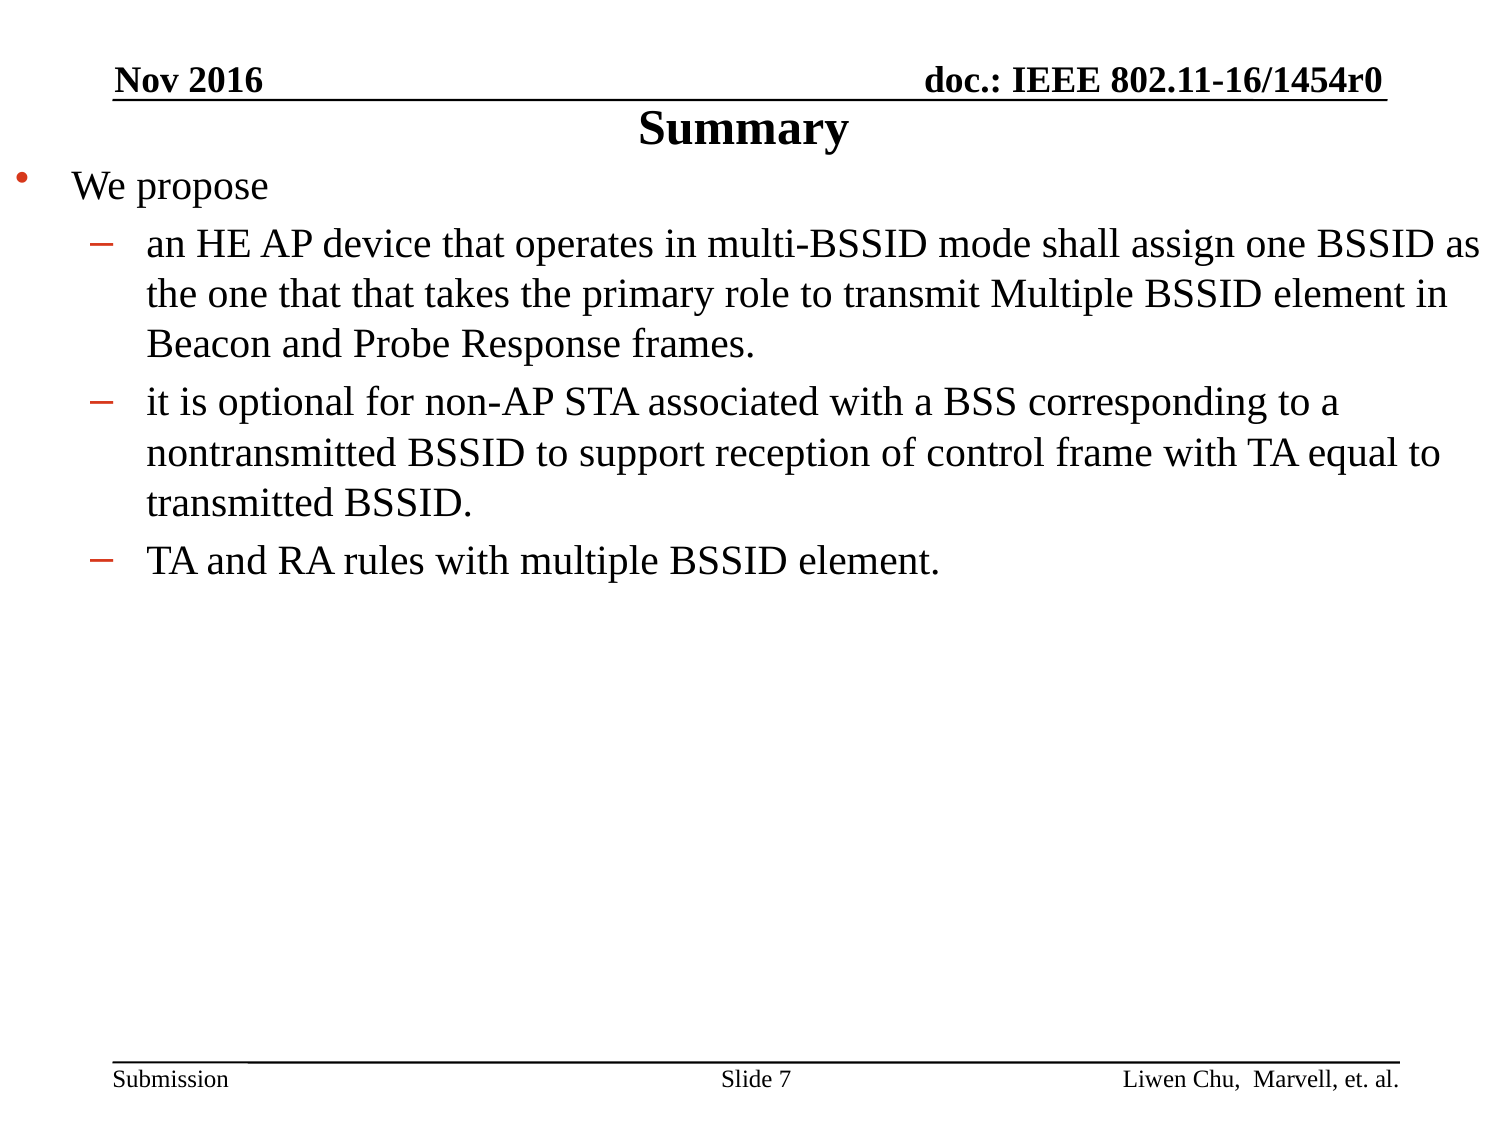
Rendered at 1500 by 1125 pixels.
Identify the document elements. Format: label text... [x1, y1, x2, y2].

slide_number Slide 7 [712, 1061, 800, 1093]
text_box Liwen Chu, Marvell, et. al. [1122, 1062, 1400, 1093]
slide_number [114, 54, 265, 101]
title Summary [37, 62, 1451, 149]
text_box We propose an HE AP device that operates in multi-BSSID mode shall assign one BSSID as the one that that takes the primary role to transmit Multiple BSSID element in Beacon and Probe Response frames. it is optional for non-AP STA associated with a BSS corresponding to a nontransmitted BSSID to support reception of control frame with TA equal to transmitted BSSID. TA and RA rules with multiple BSSID element. [0, 149, 1500, 850]
